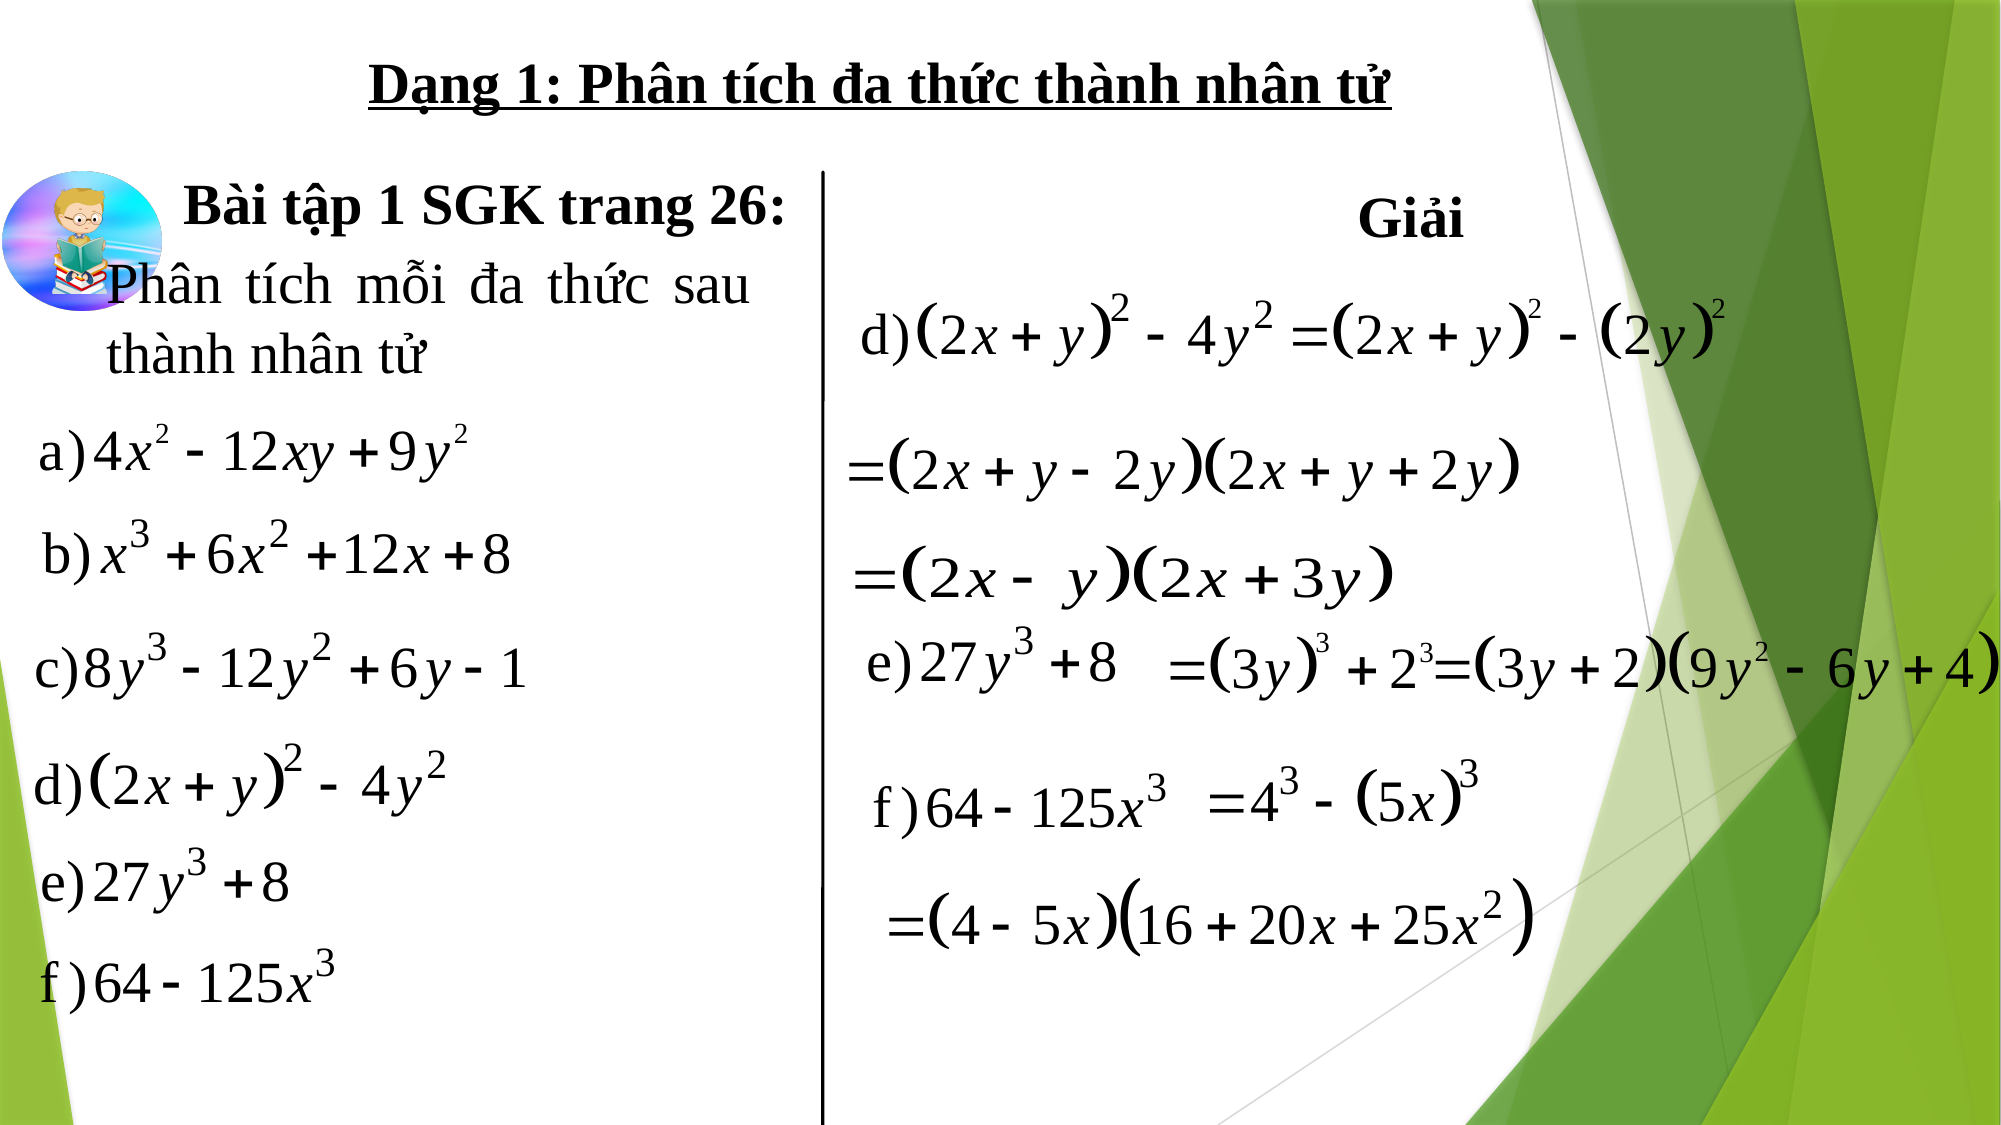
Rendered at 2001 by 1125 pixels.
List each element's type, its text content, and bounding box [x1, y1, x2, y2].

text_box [1200, 748, 1481, 847]
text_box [1160, 623, 1439, 715]
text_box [35, 415, 473, 490]
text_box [1425, 628, 2000, 718]
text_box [37, 840, 293, 921]
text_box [879, 875, 1535, 985]
text_box Phân tích mỗi đa thức sau thành nhân tử [91, 238, 766, 393]
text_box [863, 617, 1121, 701]
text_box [839, 434, 1520, 515]
text_box Giải [1342, 171, 1480, 257]
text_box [843, 542, 1393, 623]
text_box Dạng 1: Phân tích đa thức thành nhân tử [353, 37, 1407, 123]
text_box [30, 733, 451, 831]
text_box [1283, 289, 1730, 381]
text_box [869, 764, 1170, 847]
text_box Bài tập 1 SGK trang 26: [168, 158, 818, 244]
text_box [31, 623, 527, 707]
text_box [857, 283, 1278, 381]
picture [1, 171, 162, 312]
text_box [37, 939, 339, 1023]
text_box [38, 510, 515, 593]
